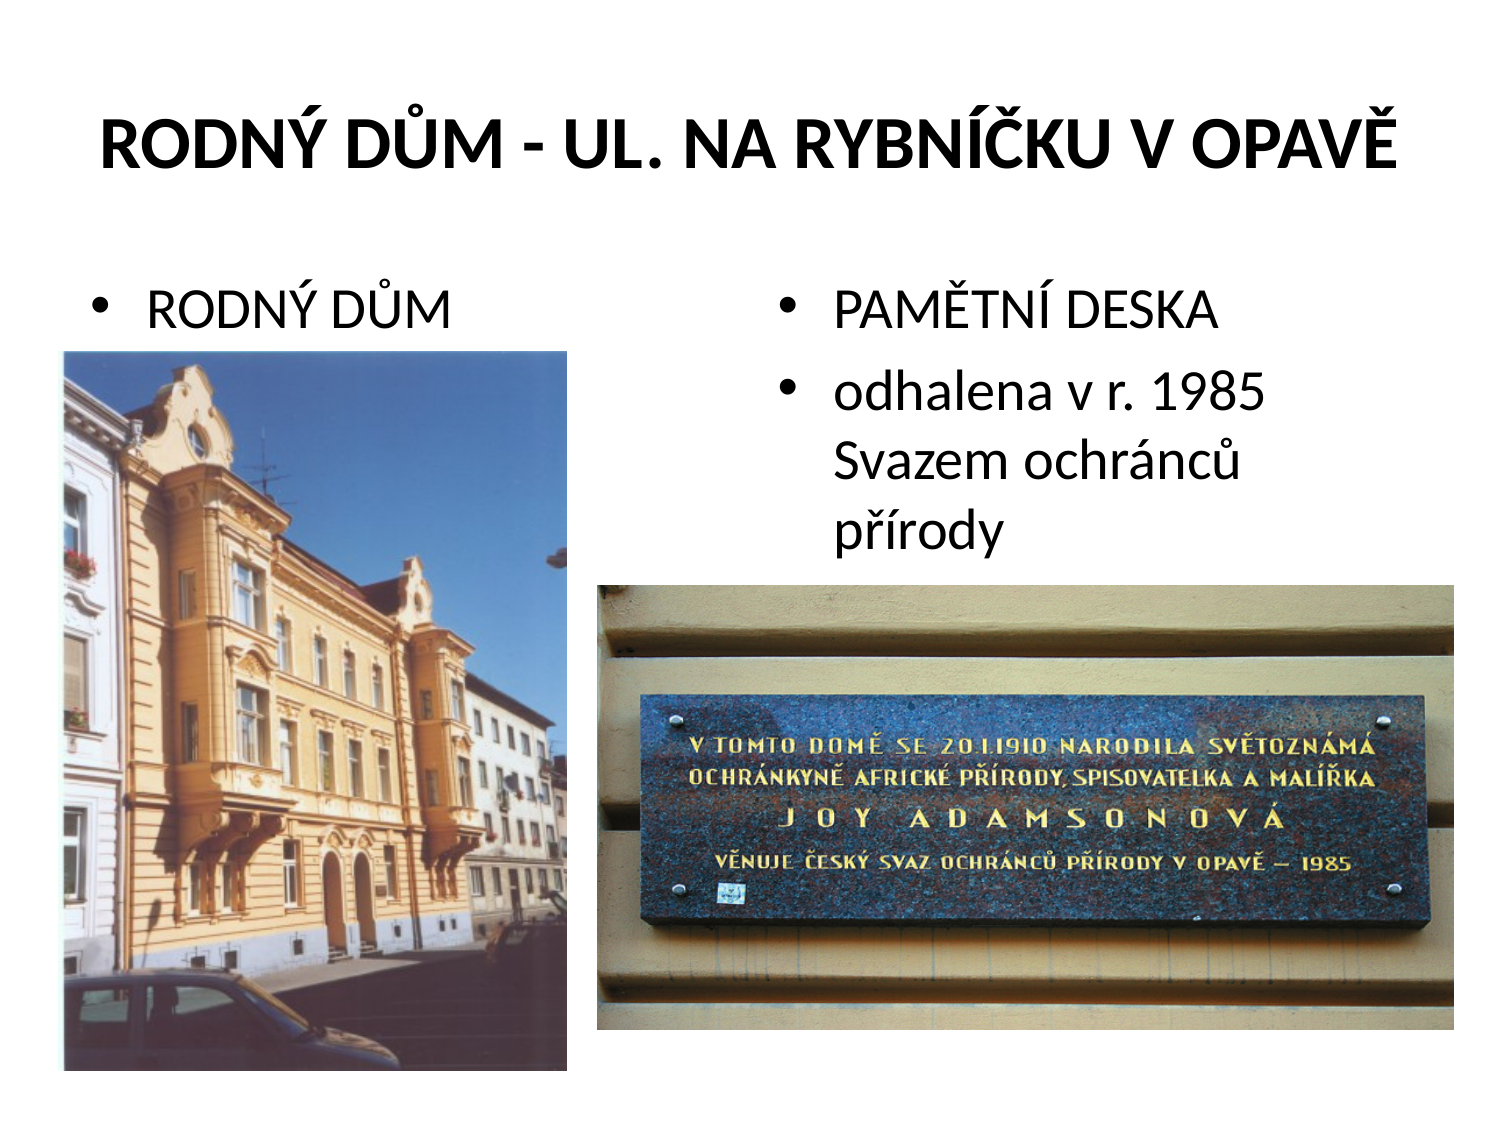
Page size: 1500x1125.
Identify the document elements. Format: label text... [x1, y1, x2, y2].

picture [597, 585, 1454, 1030]
title RODNÝ DŮM - UL. NA RYBNÍČKU V OPAVĚ [75, 45, 1425, 233]
list PAMĚTNÍ DESKA odhalena v r. 1985 Svazem ochránců přírody [762, 262, 1425, 584]
list RODNÝ DŮM [75, 262, 738, 1005]
picture [58, 351, 567, 1071]
